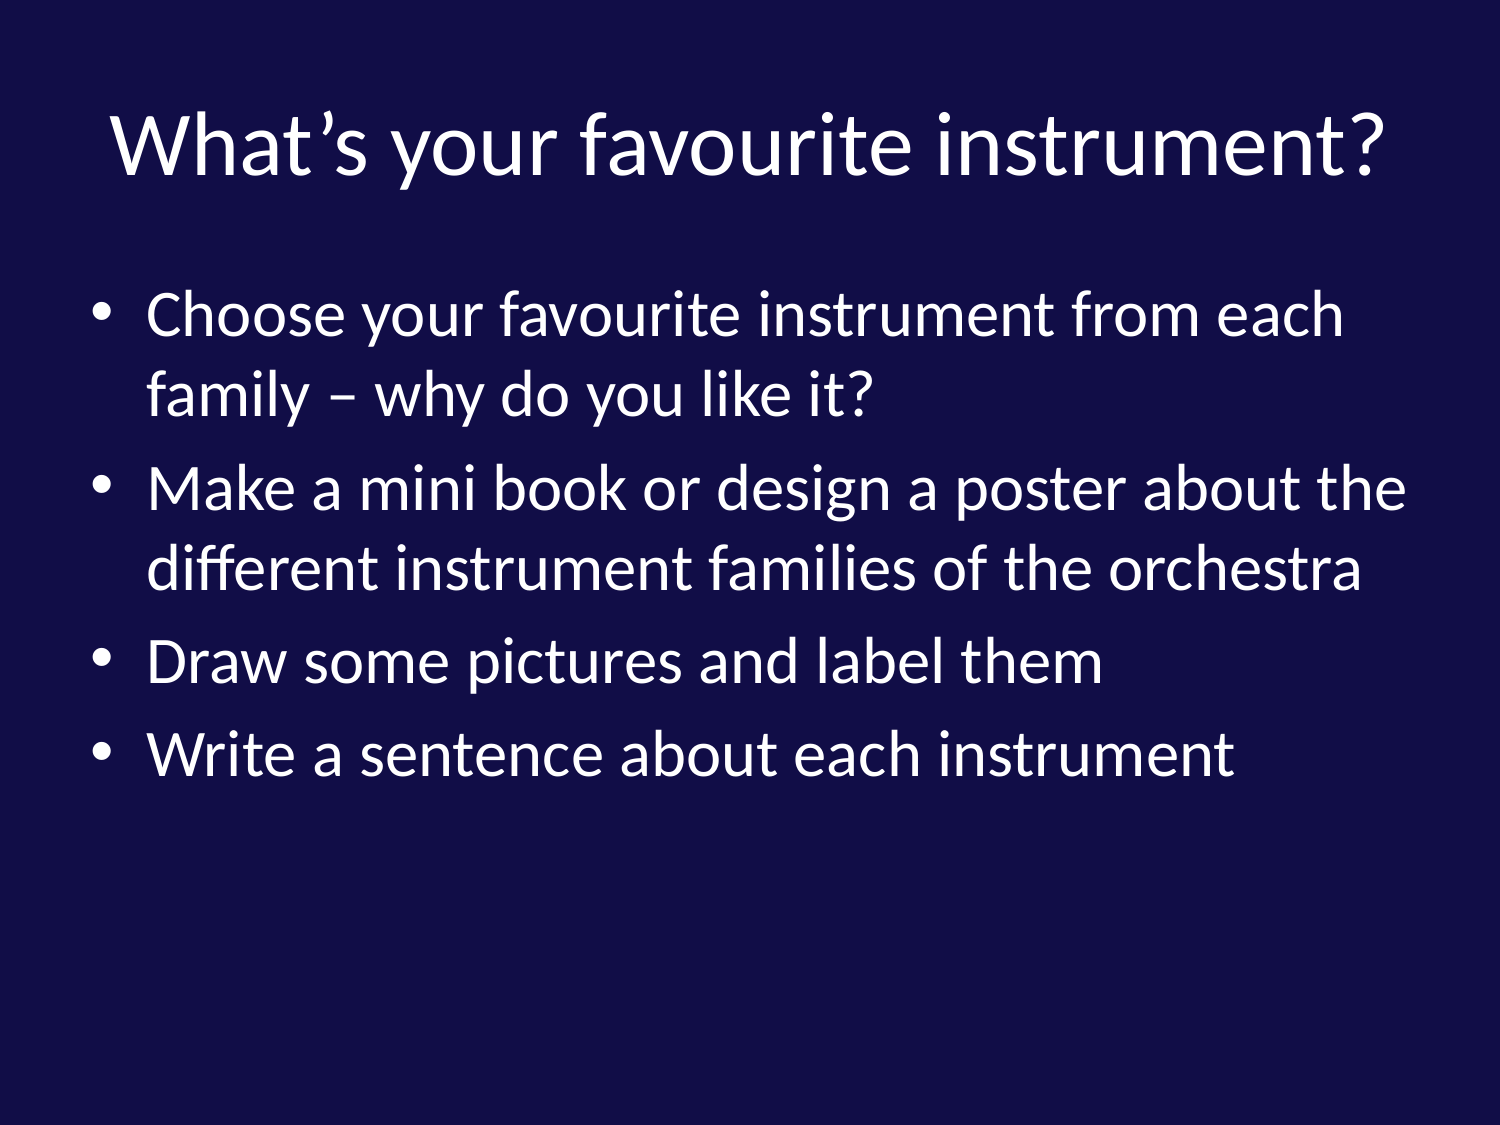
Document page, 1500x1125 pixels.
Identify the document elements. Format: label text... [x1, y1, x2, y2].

title What’s your favourite instrument? [75, 45, 1425, 233]
list Choose your favourite instrument from each family – why do you like it? Make a mini book or design a poster about the different instrument families of the orchestra Draw some pictures and label them Write a sentence about each instrument [75, 262, 1425, 1005]
